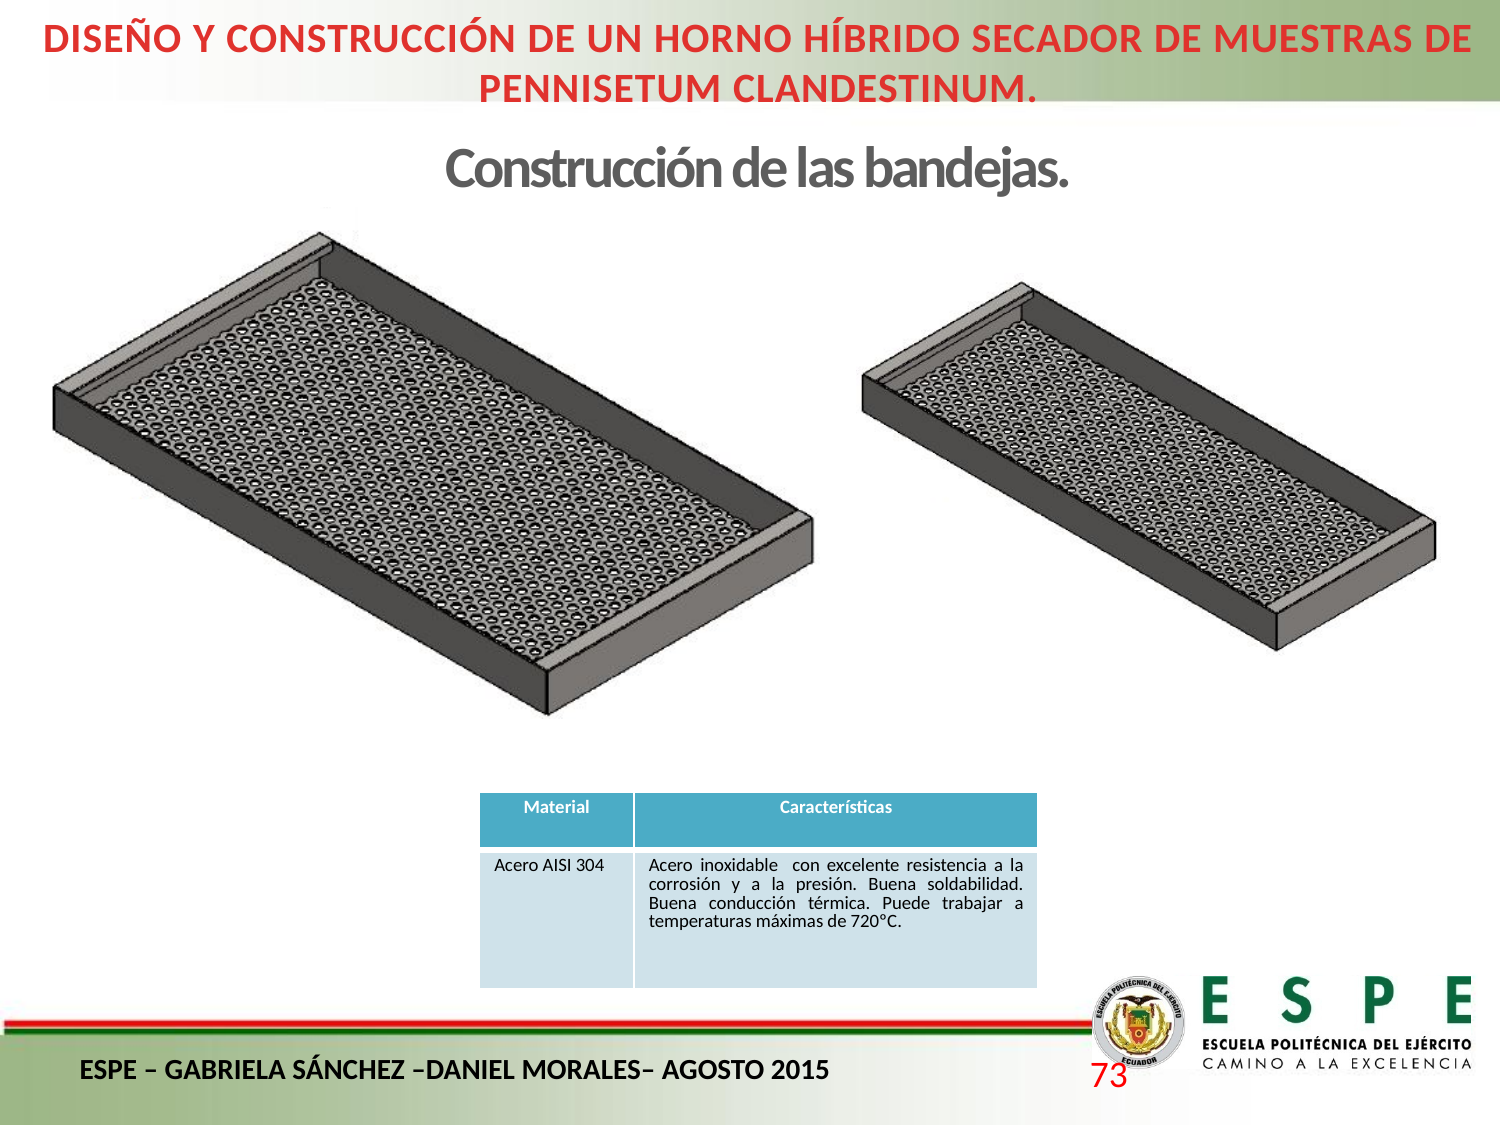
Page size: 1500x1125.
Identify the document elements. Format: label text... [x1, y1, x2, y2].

table_cell Acero inoxidable con excelente resistencia a la corrosión y a la presión. Buena soldabilidad. Buena conducción térmica. Puede trabajar a temperaturas máximas de 720ºC. [635, 853, 1037, 988]
table_header Material [480, 793, 633, 847]
text_box DISEÑO Y CONSTRUCCIÓN DE UN HORNO HÍBRIDO SECADOR DE MUESTRAS DE PENNISETUM CLANDESTINUM. [0, 3, 1500, 119]
slide_number 73 [1074, 1042, 1425, 1103]
text_box ESPE – GABRIELA SÁNCHEZ –DANIEL MORALES– AGOSTO 2015 [64, 1042, 988, 1103]
table_cell Acero AISI 304 [480, 853, 633, 988]
table_header Características [635, 793, 1037, 847]
text_box Construcción de las bandejas. [430, 121, 1088, 207]
picture [0, 119, 1500, 1125]
